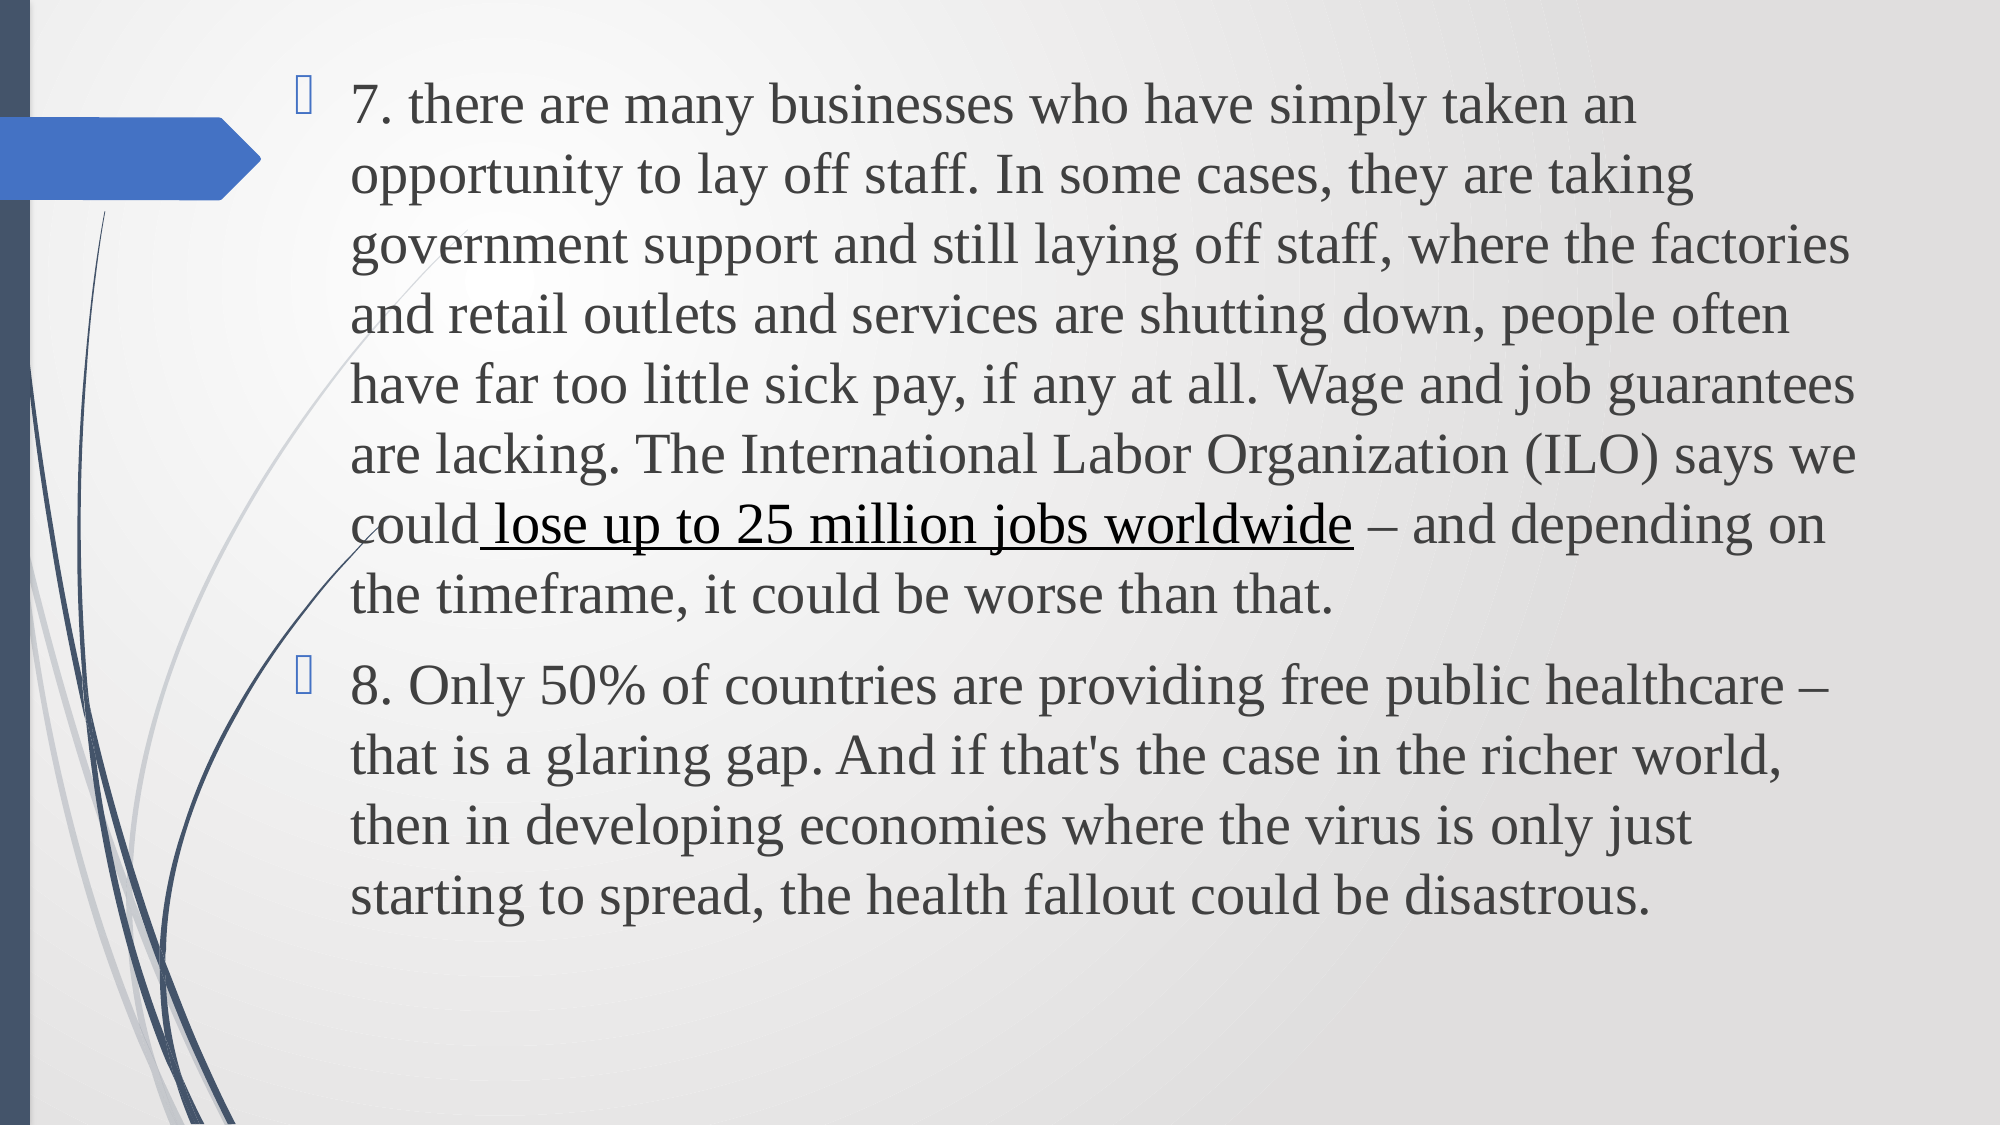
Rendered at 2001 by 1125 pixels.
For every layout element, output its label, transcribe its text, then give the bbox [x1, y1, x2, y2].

list 7. there are many businesses who have simply taken an opportunity to lay off staff. In some cases, they are taking government support and still laying off staff, where the factories and retail outlets and services are shutting down, people often have far too little sick pay, if any at all. Wage and job guarantees are lacking. The International Labor Organization (ILO) says we could lose up to 25 million jobs worldwide – and depending on the timeframe, it could be worse than that. 8. Only 50% of countries are providing free public healthcare – that is a glaring gap. And if that's the case in the richer world, then in developing economies where the virus is only just starting to spread, the health fallout could be disastrous. [279, 57, 1888, 1066]
